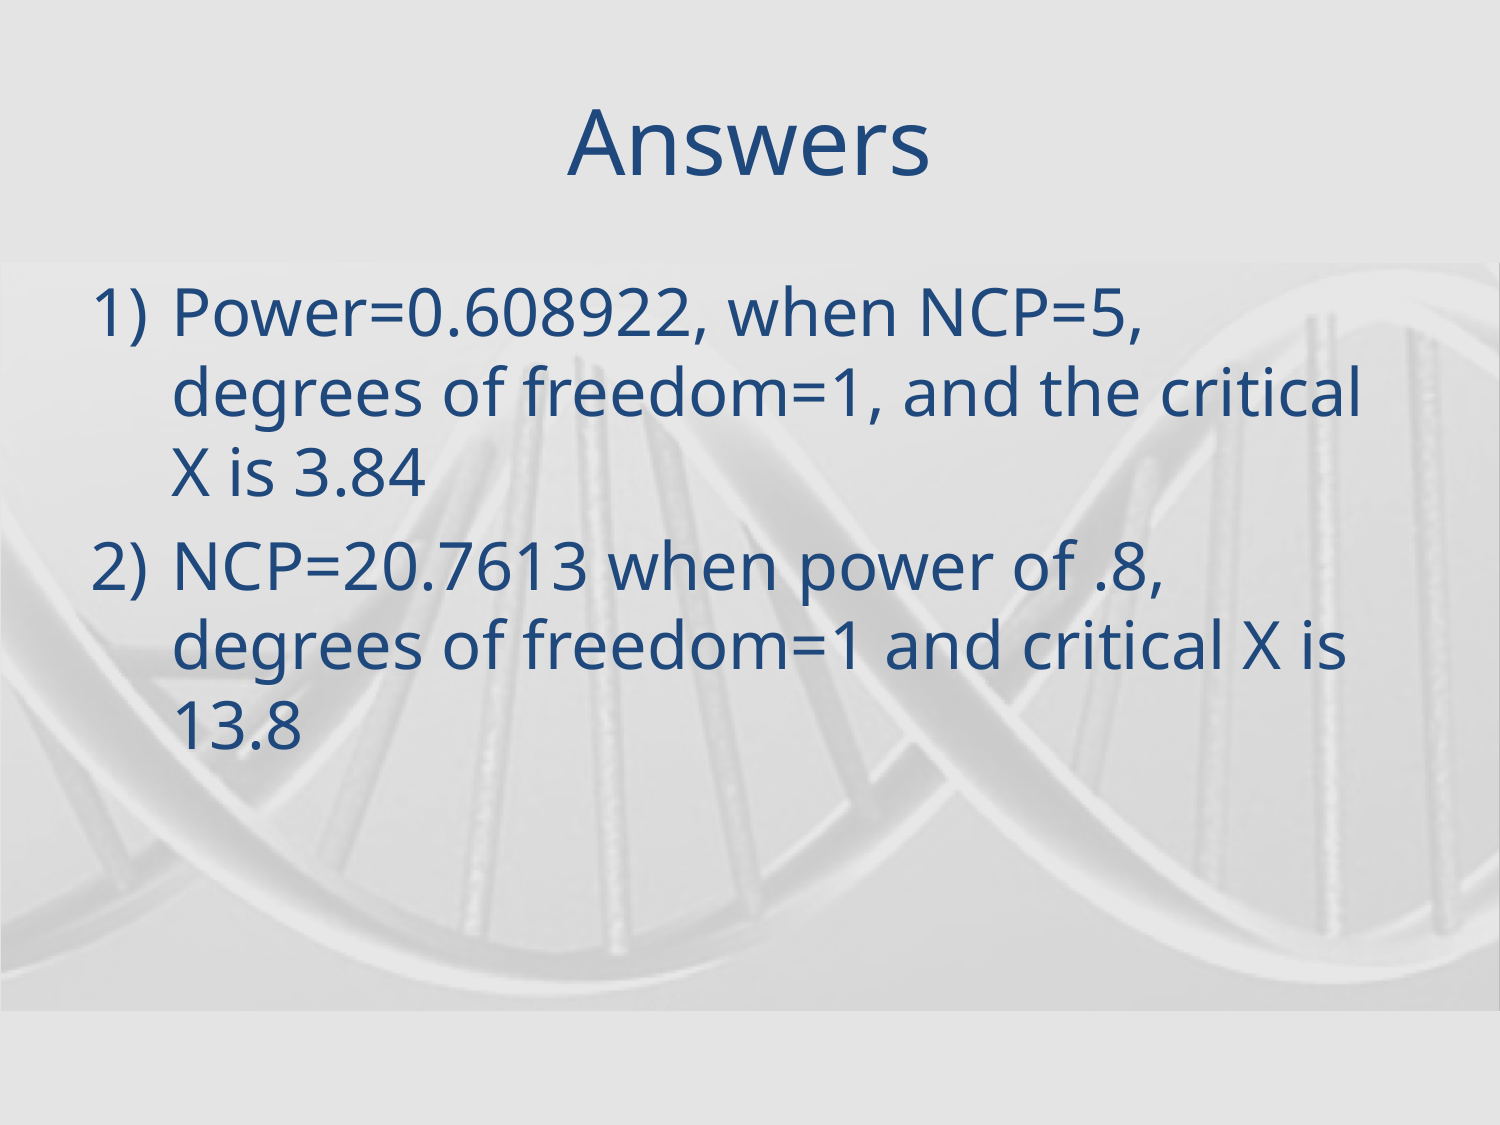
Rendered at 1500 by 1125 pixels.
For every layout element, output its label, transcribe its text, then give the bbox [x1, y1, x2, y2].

title Answers [75, 45, 1425, 233]
list Power=0.608922, when NCP=5, degrees of freedom=1, and the critical X is 3.84 NCP=20.7613 when power of .8, degrees of freedom=1 and critical X is 13.8 [75, 262, 1425, 1005]
